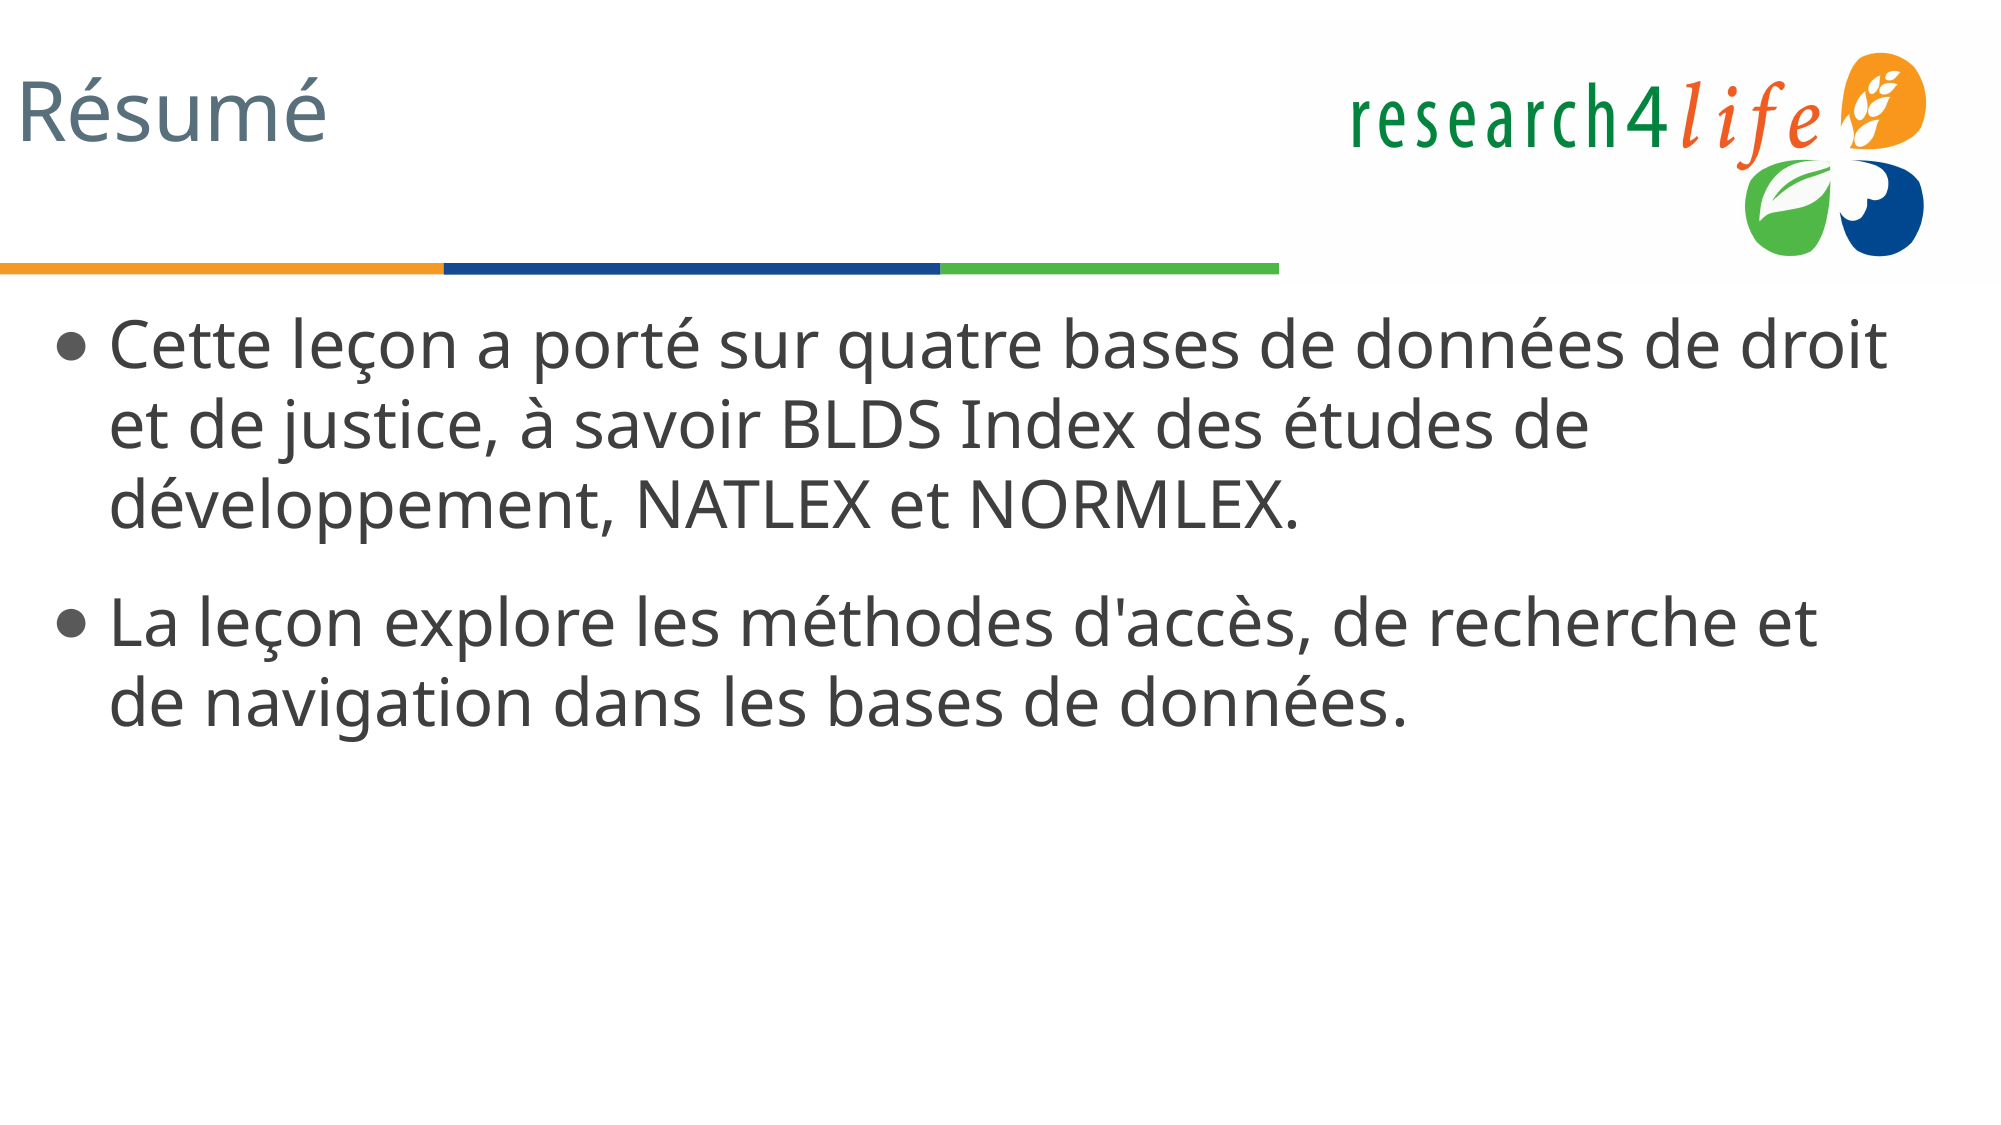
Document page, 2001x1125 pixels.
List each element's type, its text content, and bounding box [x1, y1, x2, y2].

title Résumé [0, 62, 1334, 240]
picture [1279, 22, 2000, 285]
list Cette leçon a porté sur quatre bases de données de droit et de justice, à savoir BLDS Index des études de développement, NATLEX et NORMLEX. La leçon explore les méthodes d'accès, de recherche et de navigation dans les bases de données. [34, 294, 1916, 1096]
